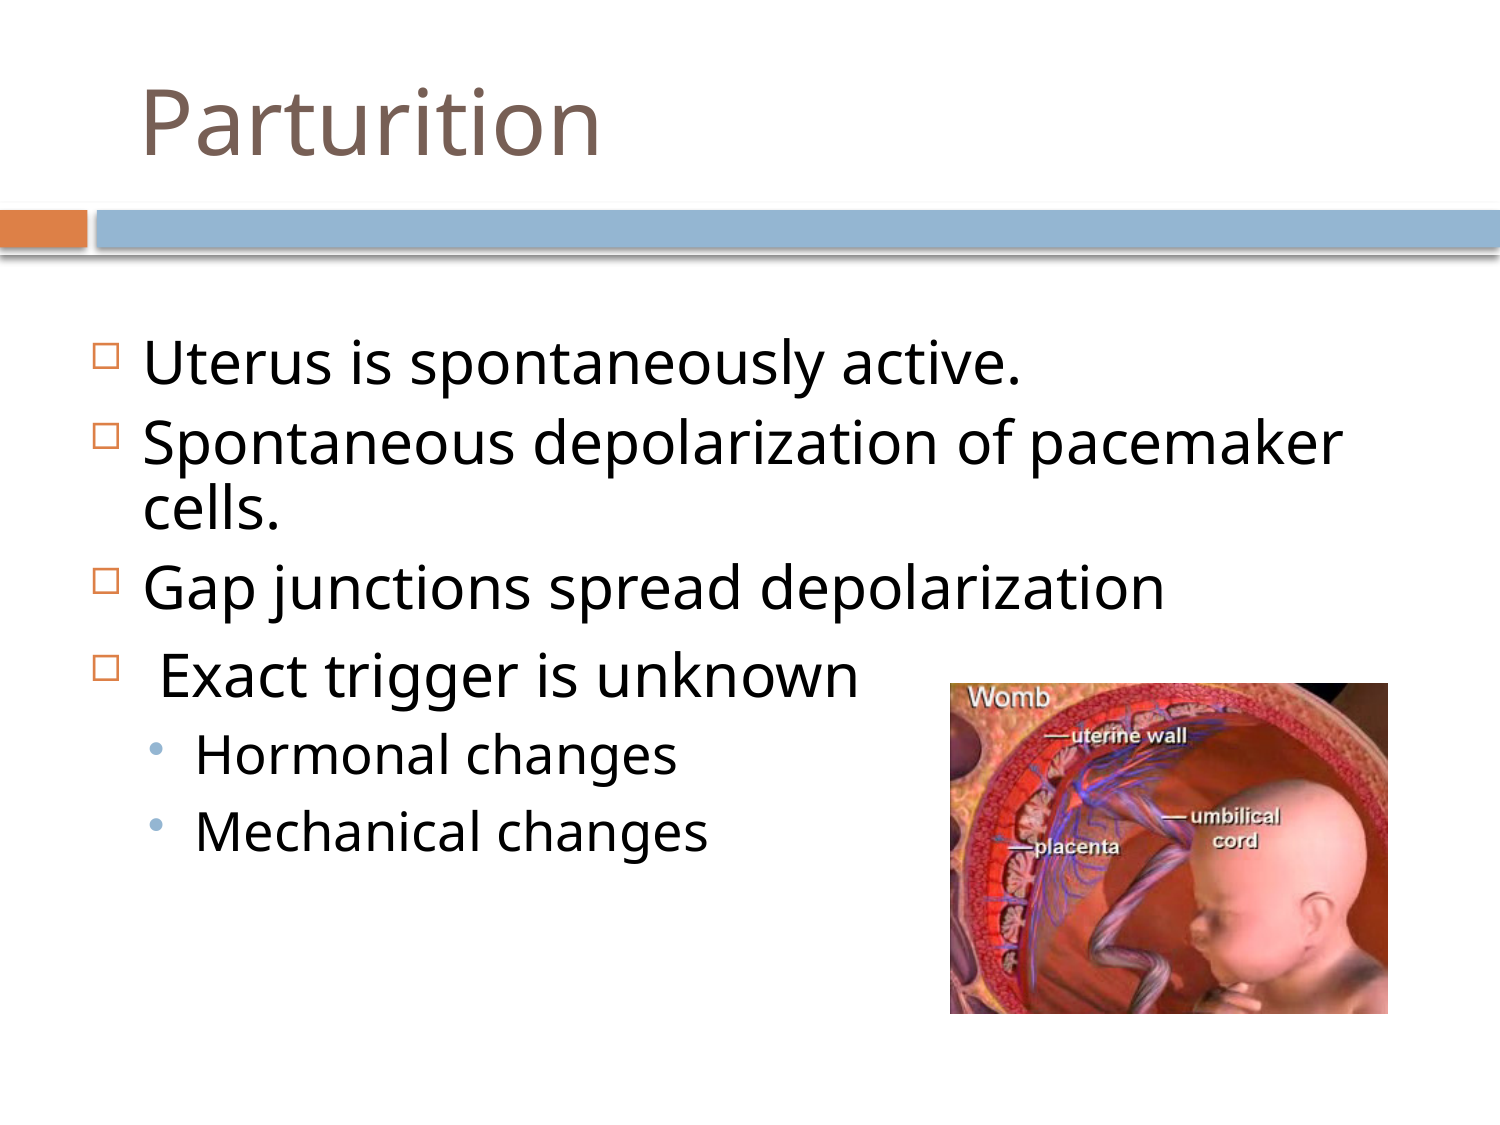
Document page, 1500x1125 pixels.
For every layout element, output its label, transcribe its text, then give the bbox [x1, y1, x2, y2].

title Parturition [100, 37, 1438, 200]
picture [949, 682, 1388, 1014]
list Uterus is spontaneously active. Spontaneous depolarization of pacemaker cells. Gap junctions spread depolarization Exact trigger is unknown Hormonal changes Mechanical changes [75, 324, 1425, 1083]
